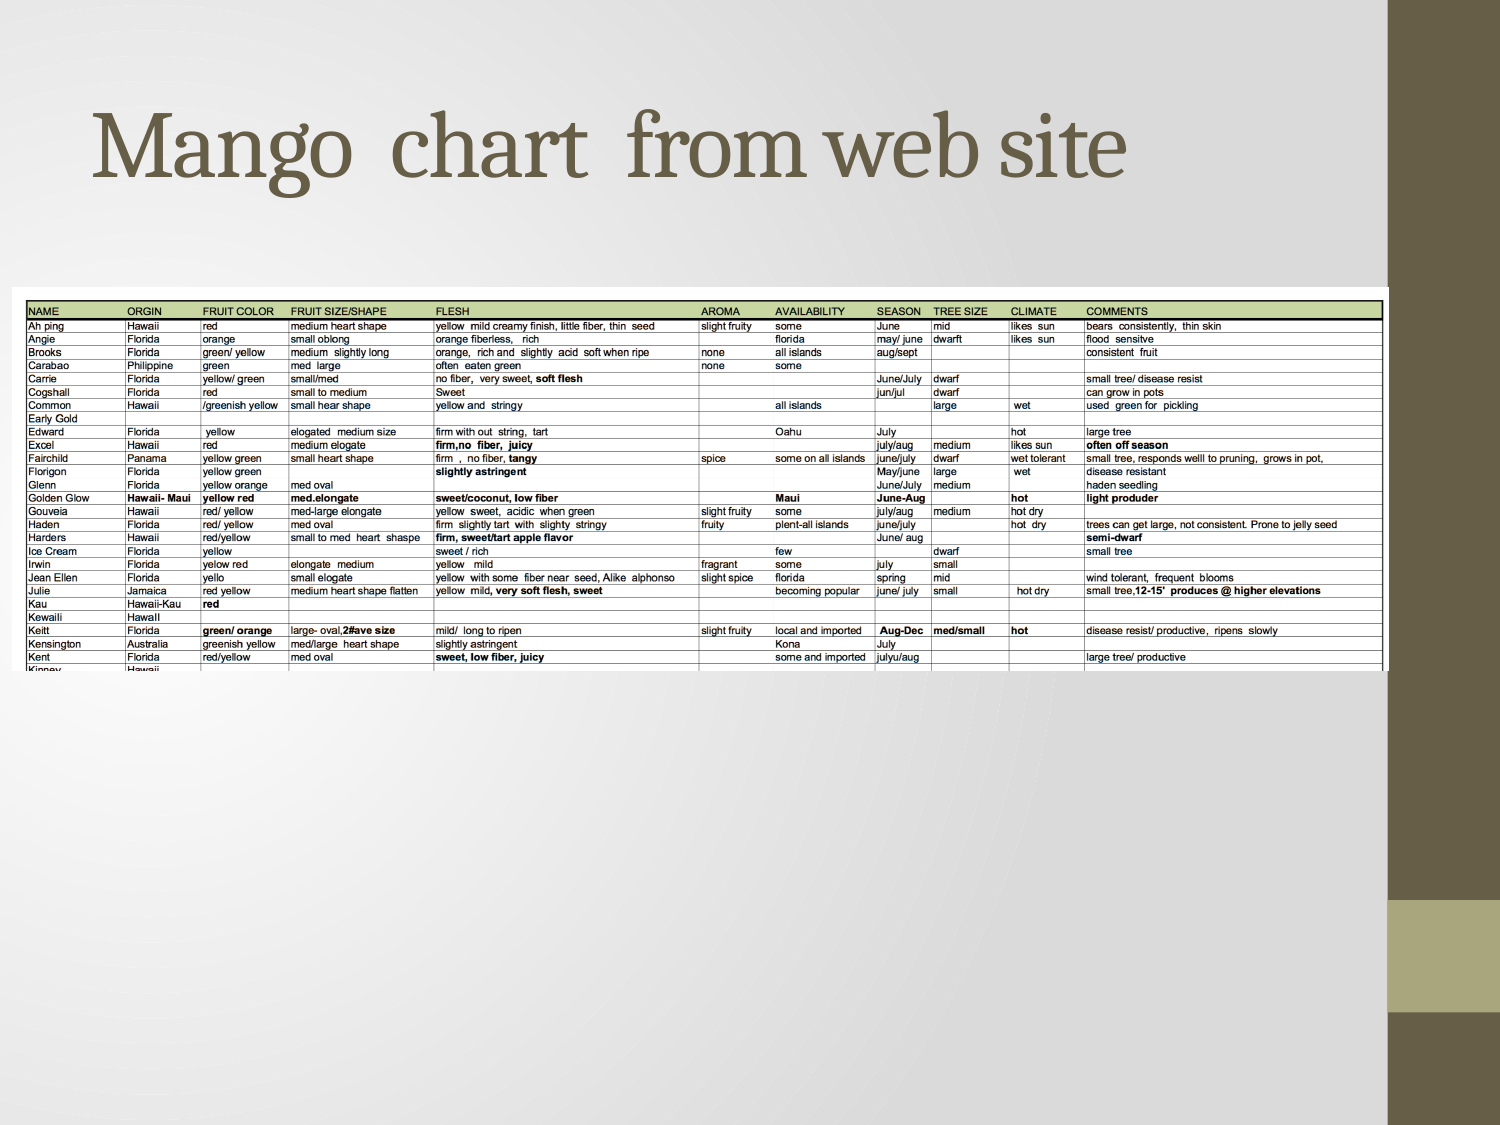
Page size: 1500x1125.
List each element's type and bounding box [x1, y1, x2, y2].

list [12, 44, 1389, 914]
